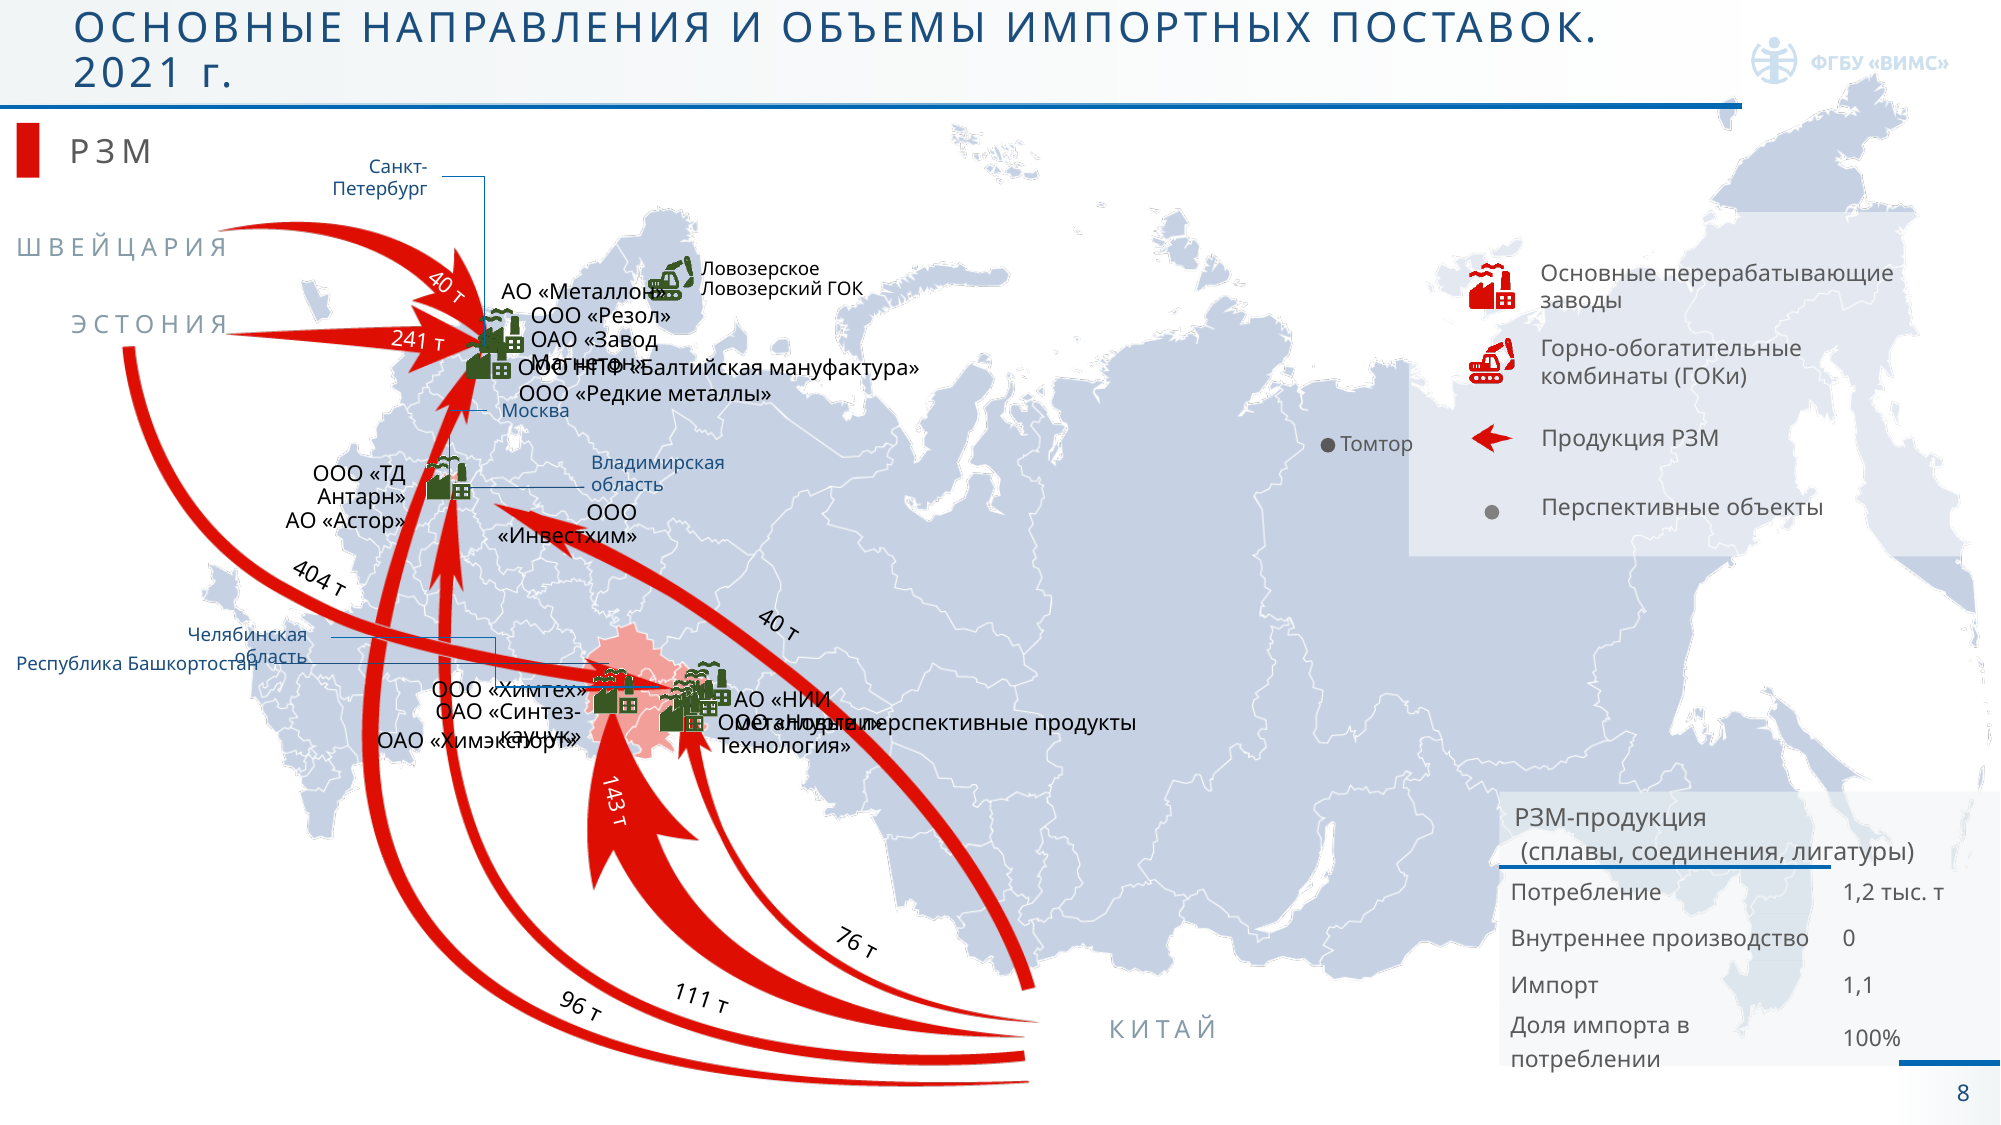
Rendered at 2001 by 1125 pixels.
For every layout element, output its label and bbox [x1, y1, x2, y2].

picture [0, 0, 2000, 1125]
text_box [442, 176, 485, 346]
text_box [273, 637, 660, 687]
text_box [449, 410, 585, 495]
